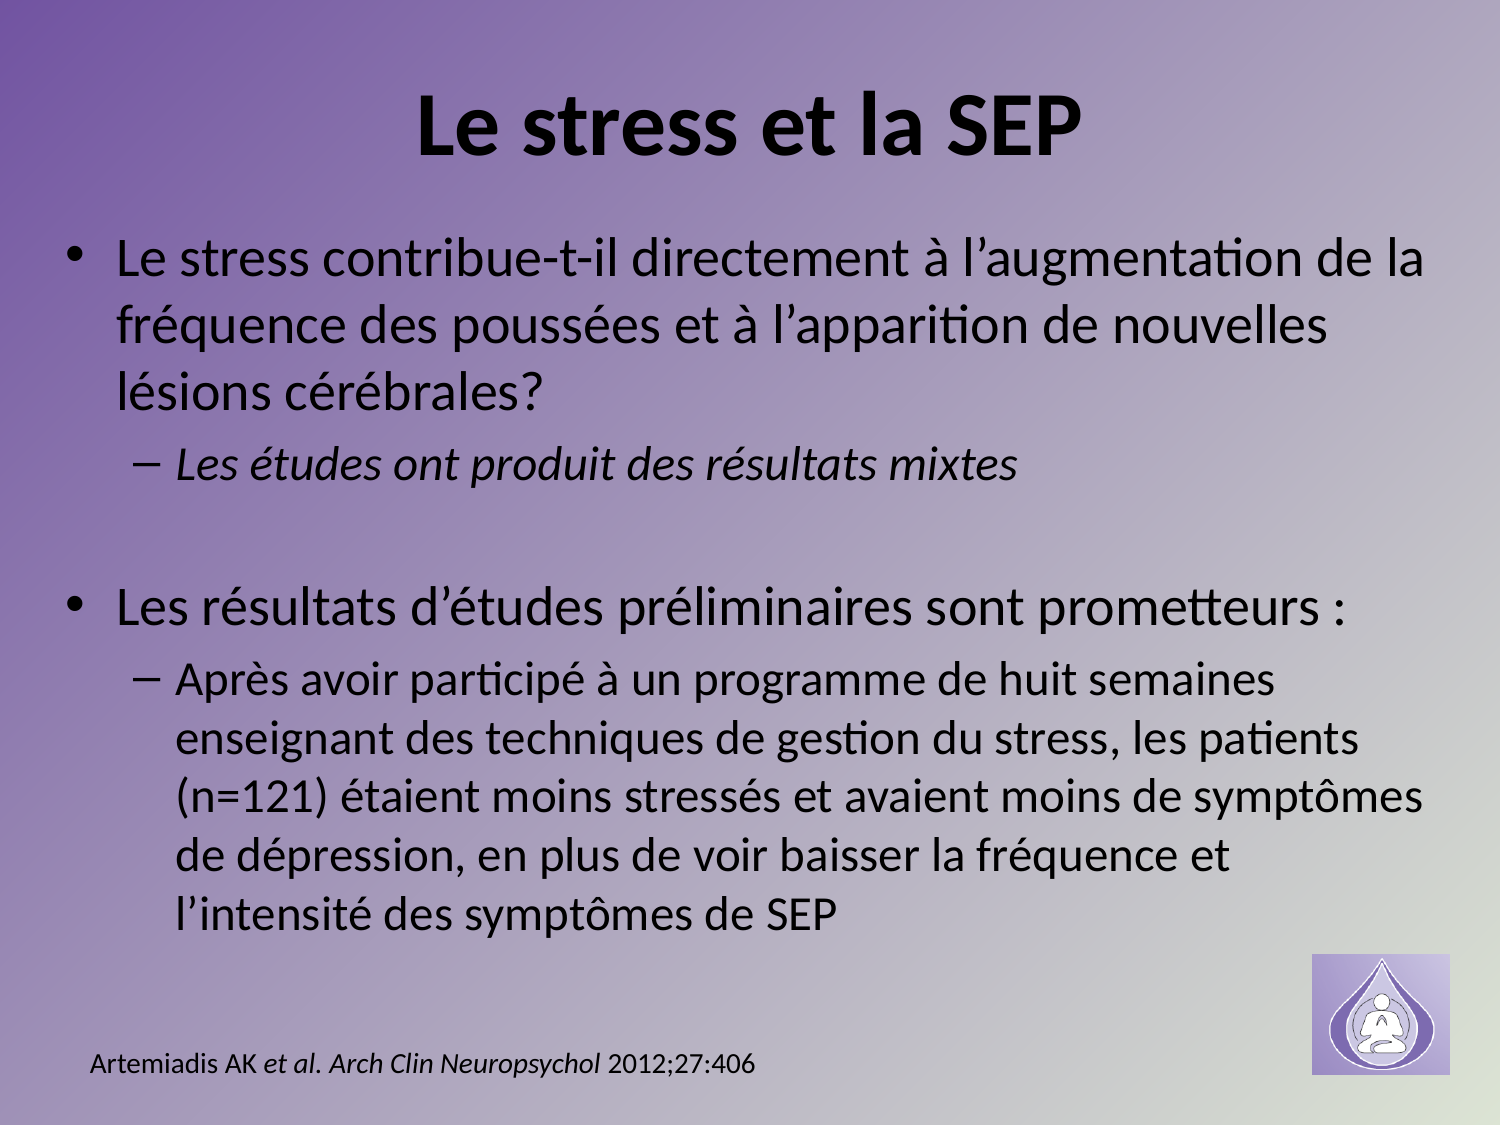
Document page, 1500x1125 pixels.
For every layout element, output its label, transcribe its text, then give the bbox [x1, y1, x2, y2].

text_box Artemiadis AK et al. Arch Clin Neuropsychol 2012;27:406 [74, 1037, 825, 1088]
title Le stress et la SEP [75, 24, 1425, 212]
list Le stress contribue-t-il directement à l’augmentation de la fréquence des poussées et à l’apparition de nouvelles lésions cérébrales? Les études ont produit des résultats mixtes Les résultats d’études préliminaires sont prometteurs : Après avoir participé à un programme de huit semaines enseignant des techniques de gestion du stress, les patients (n=121) étaient moins stressés et avaient moins de symptômes de dépression, en plus de voir baisser la fréquence et l’intensité des symptômes de SEP [50, 212, 1450, 955]
picture [1312, 953, 1451, 1076]
